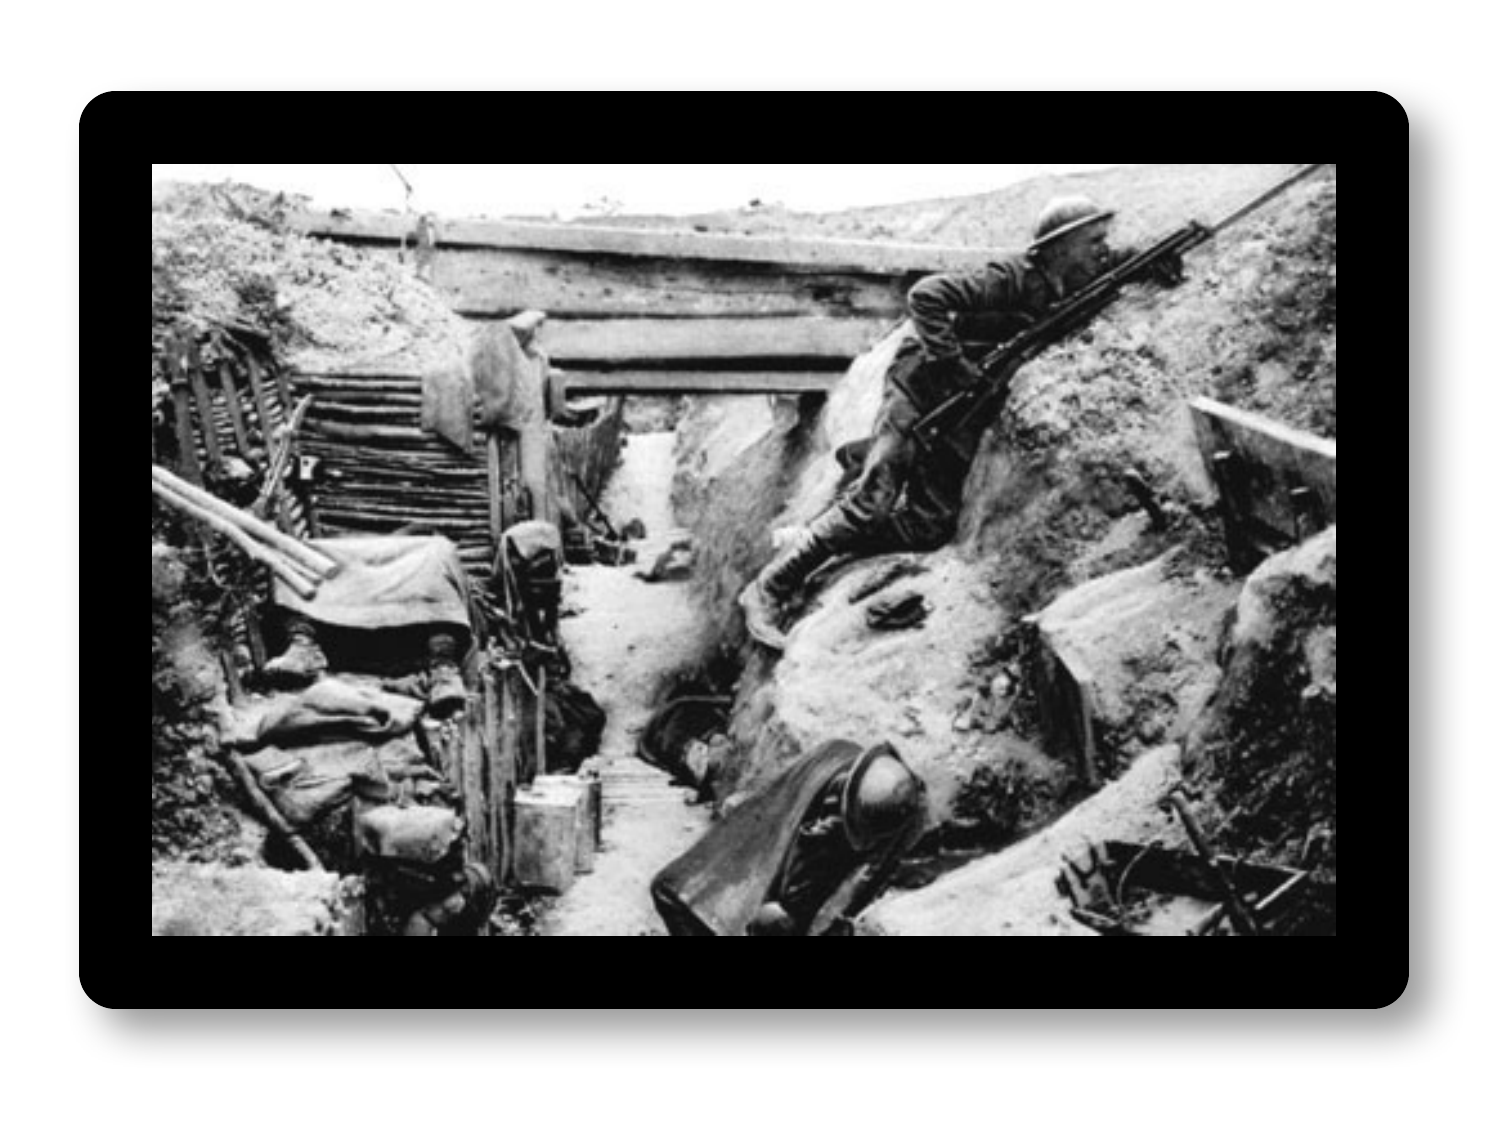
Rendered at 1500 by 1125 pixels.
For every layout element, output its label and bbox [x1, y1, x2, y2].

list [152, 163, 1336, 936]
